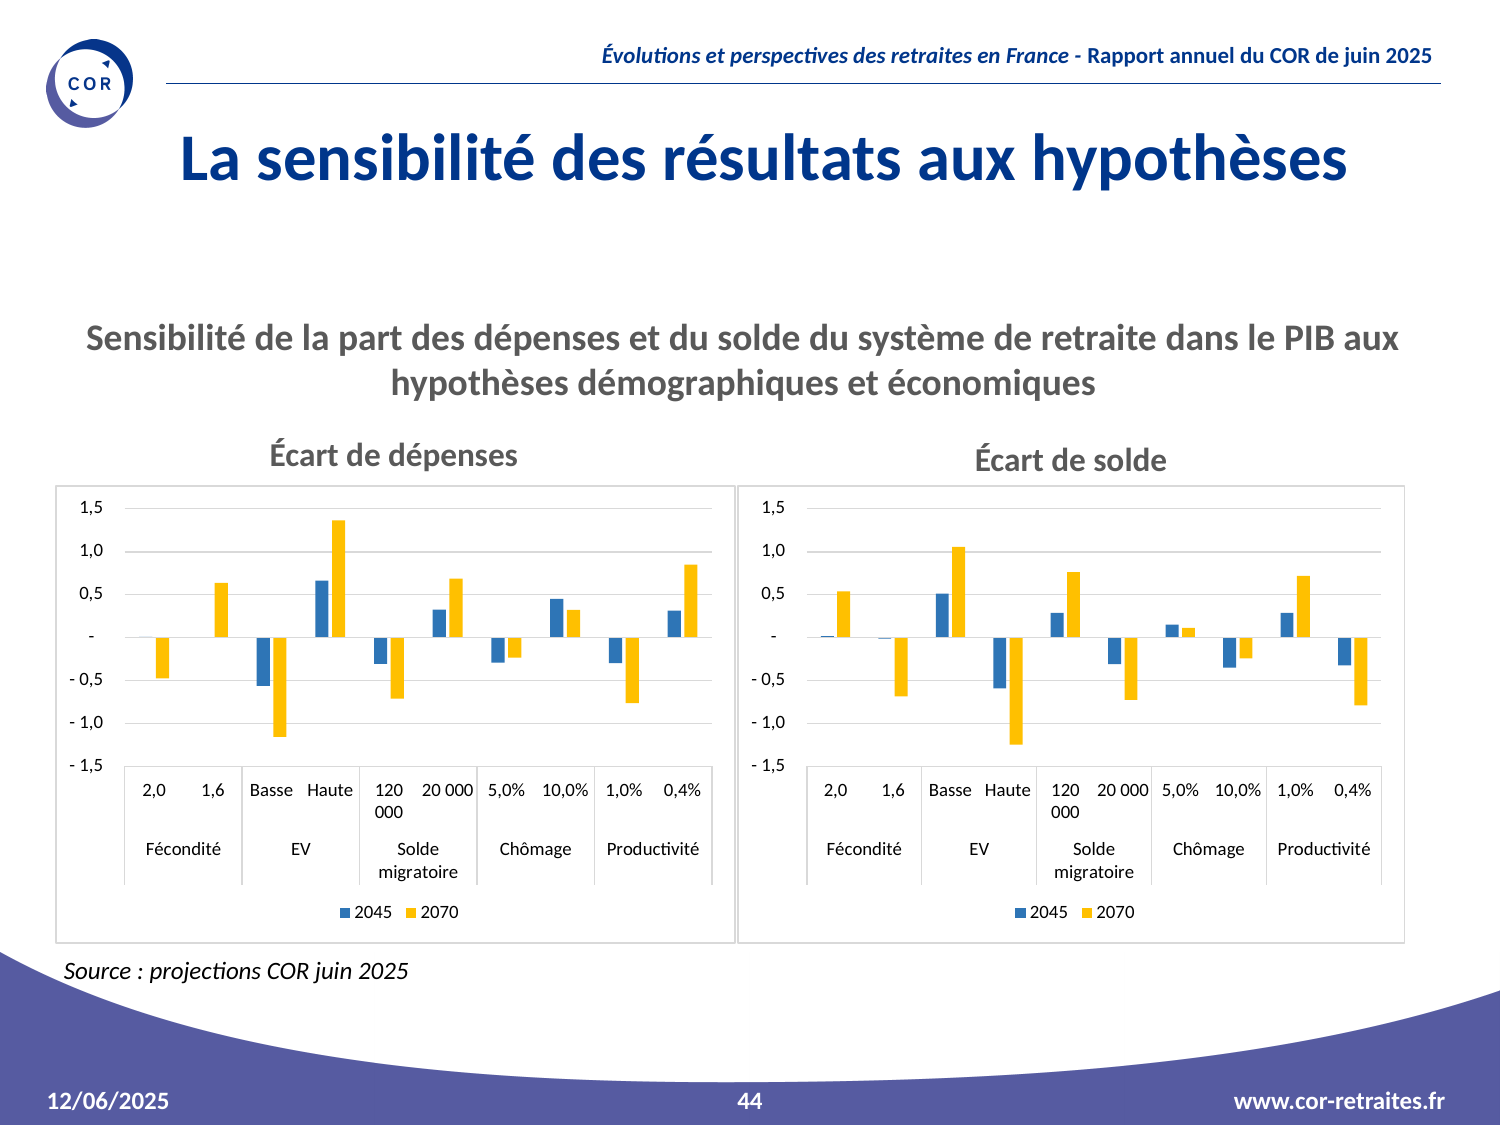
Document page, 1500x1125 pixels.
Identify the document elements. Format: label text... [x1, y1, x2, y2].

text_box La sensibilité des résultats aux hypothèses [165, 106, 1500, 224]
slide_number 44 [575, 1077, 925, 1105]
picture [46, 39, 133, 128]
text_box Source : projections COR juin 2025 [49, 945, 1194, 992]
text_box Écart de solde [737, 430, 1406, 484]
text_box Sensibilité de la part des dépenses et du solde du système de retraite dans le PIB aux hypothèses démographiques et économiques [44, 305, 1443, 411]
text_box Écart de dépenses [54, 426, 733, 481]
picture [54, 484, 1406, 944]
picture [0, 952, 1500, 1125]
